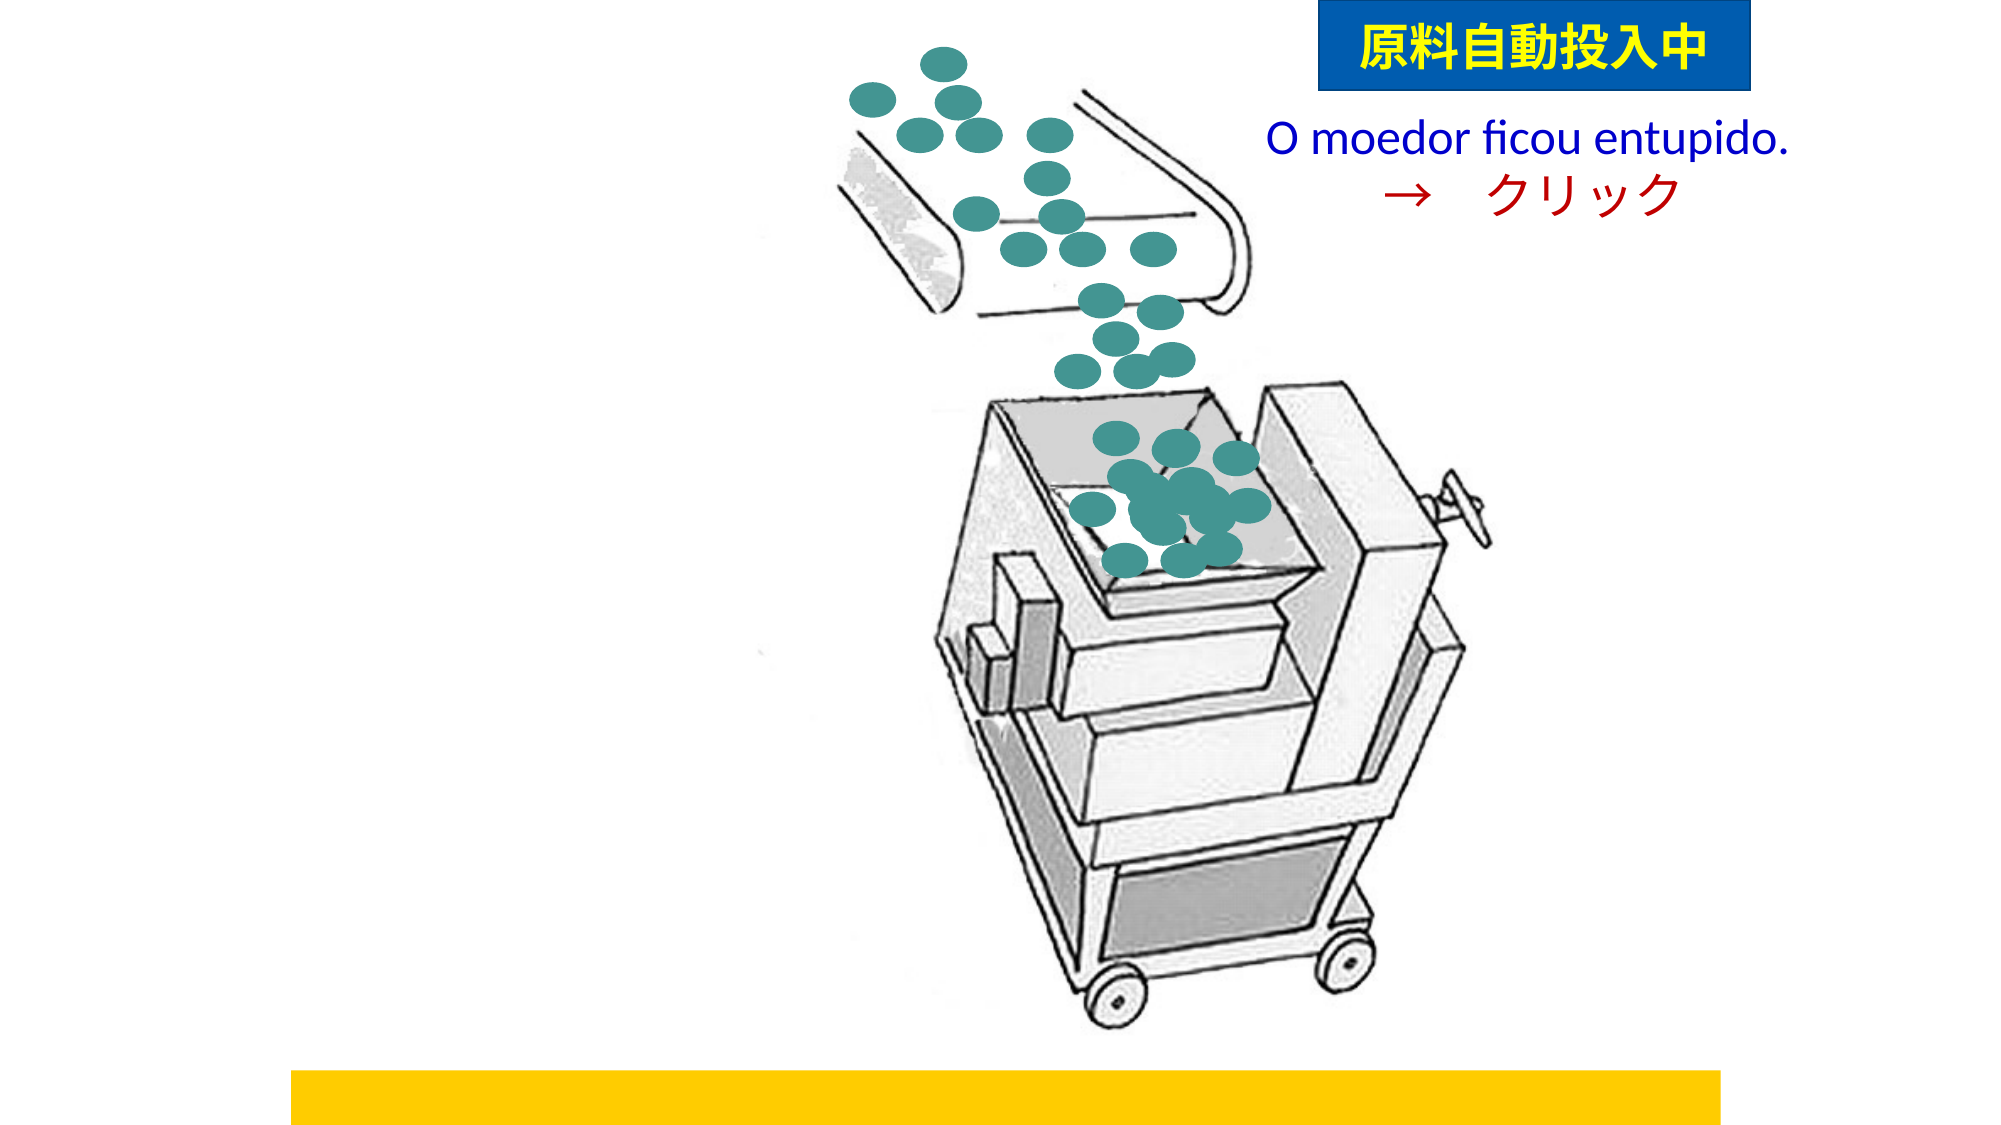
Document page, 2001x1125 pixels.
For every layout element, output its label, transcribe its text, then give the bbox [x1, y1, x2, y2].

text_box O moedor ficou entupido. → クリック [1591, 96, 1830, 232]
text_box 原料自動投入中 [1318, 0, 1751, 91]
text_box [1129, 428, 1272, 536]
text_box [1101, 472, 1243, 579]
text_box [290, 1069, 1722, 1125]
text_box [1054, 283, 1196, 390]
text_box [952, 160, 1178, 268]
picture [716, 77, 1591, 1059]
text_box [849, 46, 1074, 154]
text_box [1068, 420, 1211, 528]
